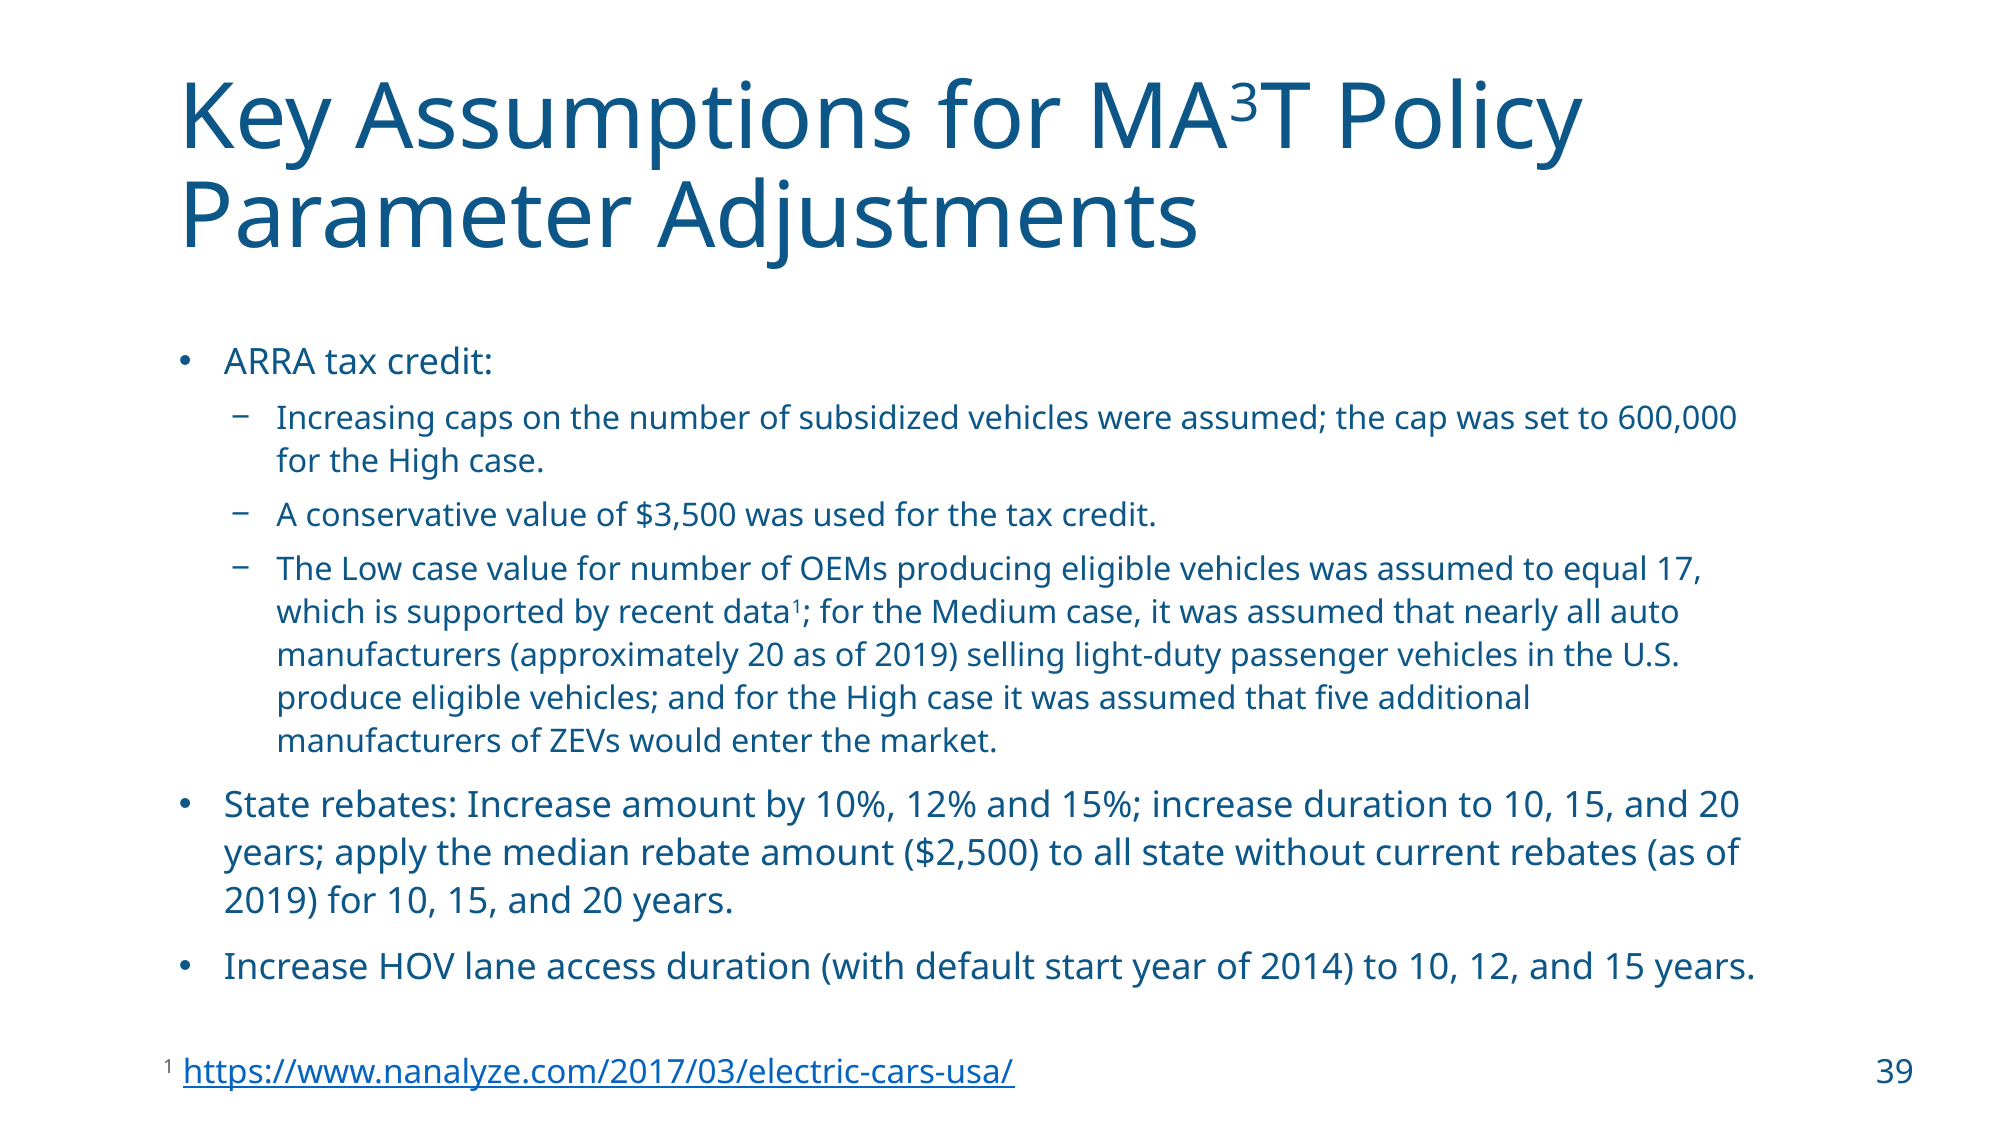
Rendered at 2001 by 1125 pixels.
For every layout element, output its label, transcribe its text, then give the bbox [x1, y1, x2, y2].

title Key Assumptions for MA3T Policy Parameter Adjustments [164, 59, 1848, 278]
text_box 1 https://www.nanalyze.com/2017/03/electric-cars-usa/ [148, 1042, 1030, 1103]
slide_number 39 [1412, 1042, 1929, 1103]
text_box ARRA tax credit: Increasing caps on the number of subsidized vehicles were assumed; the cap was set to 600,000 for the High case. A conservative value of $3,500 was used for the tax credit. The Low case value for number of OEMs producing eligible vehicles was assumed to equal 17, which is supported by recent data1; for the Medium case, it was assumed that nearly all auto manufacturers (approximately 20 as of 2019) selling light-duty passenger vehicles in the U.S. produce eligible vehicles; and for the High case it was assumed that five additional manufacturers of ZEVs would enter the market. State rebates: Increase amount by 10%, 12% and 15%; increase duration to 10, 15, and 20 years; apply the median rebate amount ($2,500) to all state without current rebates (as of 2019) for 10, 15, and 20 years. Increase HOV lane access duration (with default start year of 2014) to 10, 12, and 15 years. [163, 326, 1775, 1043]
